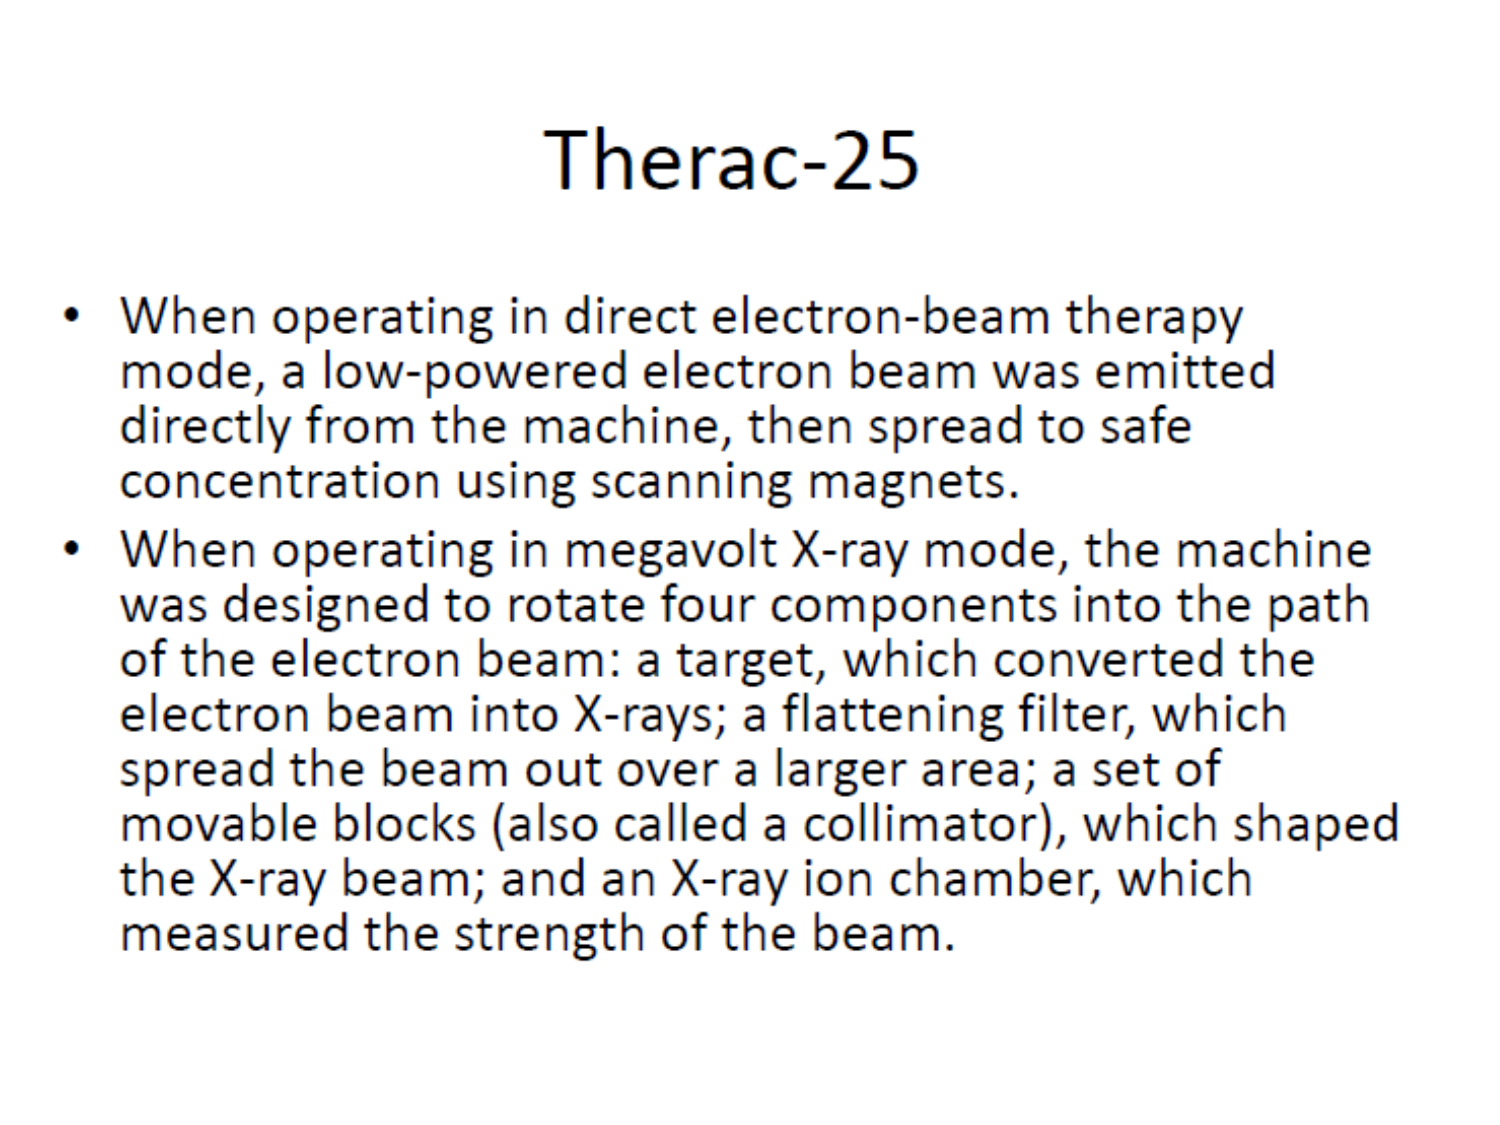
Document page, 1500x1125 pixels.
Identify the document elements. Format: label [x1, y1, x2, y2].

picture [25, 66, 1500, 1083]
